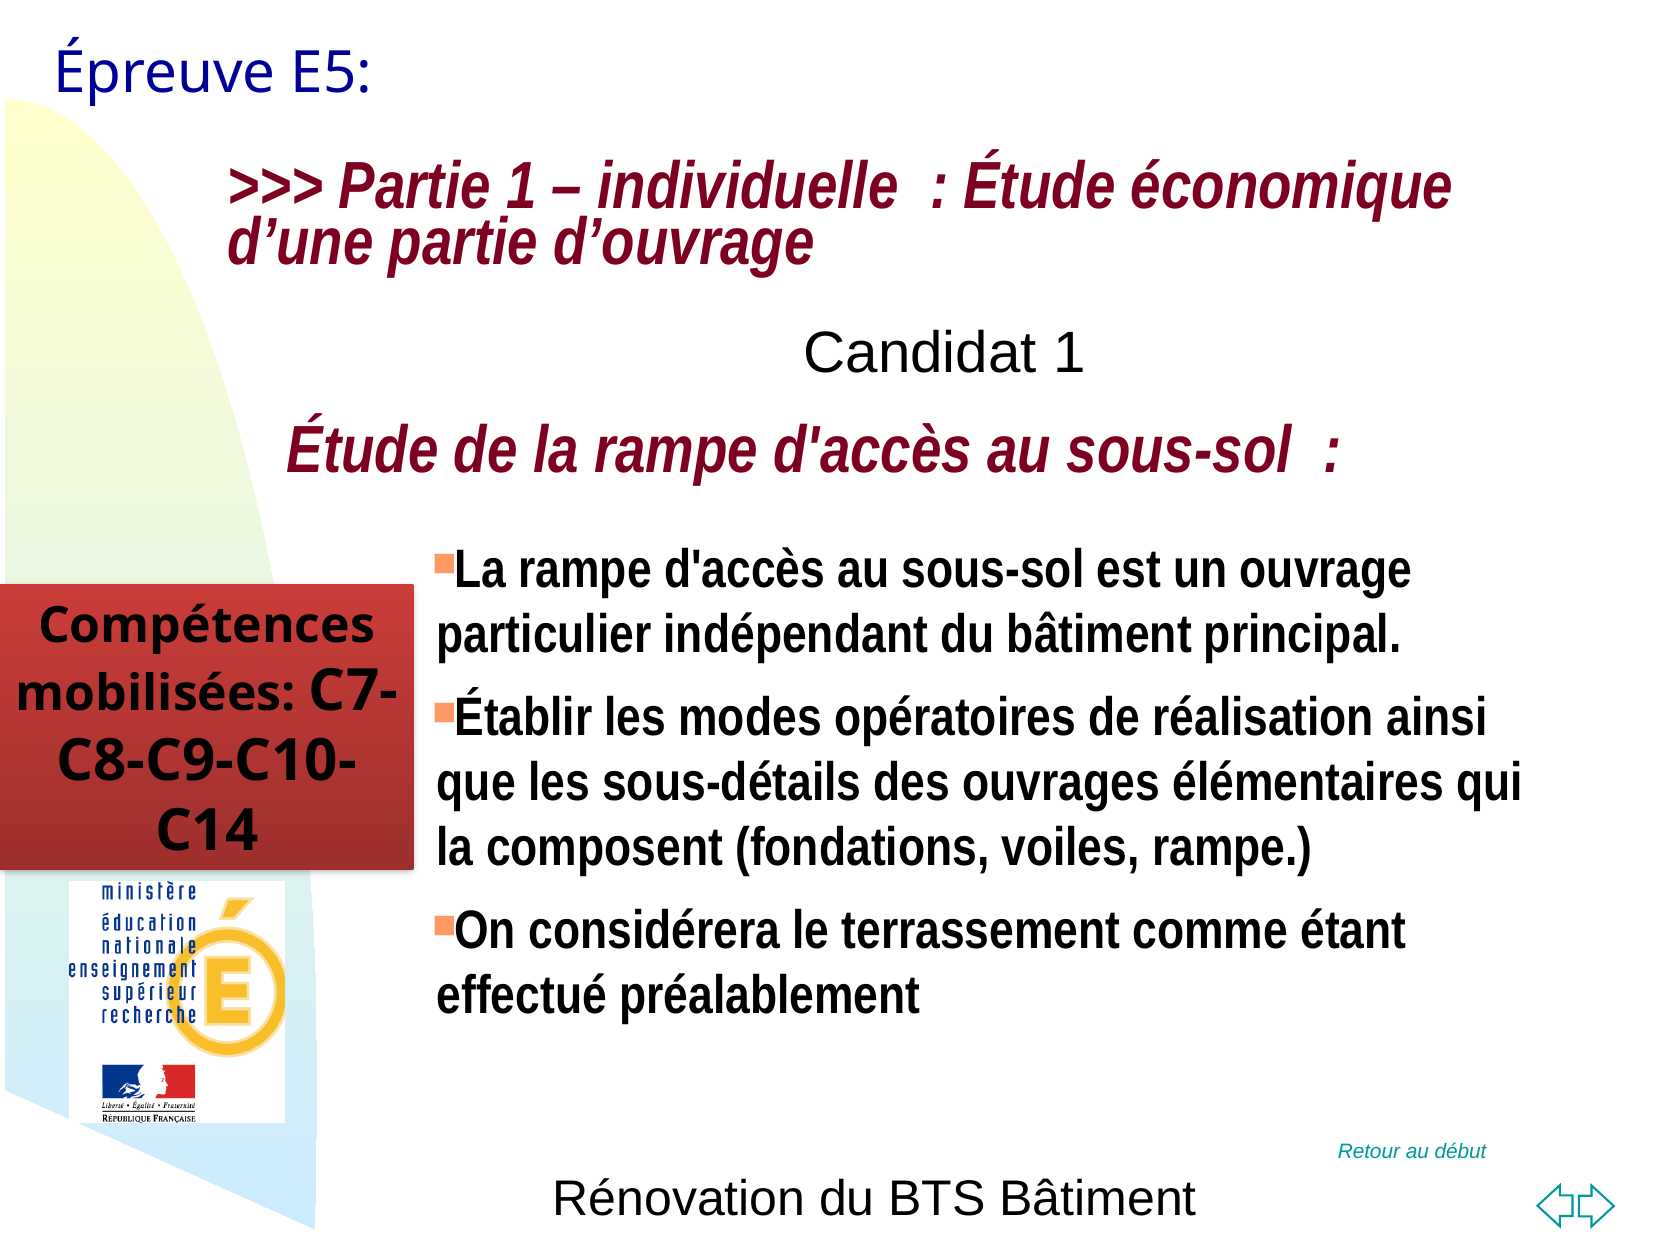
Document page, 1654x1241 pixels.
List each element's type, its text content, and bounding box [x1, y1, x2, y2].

text_box Candidat 1 [788, 307, 1101, 392]
footer Rénovation du BTS Bâtiment [468, 1157, 1282, 1241]
list La rampe d'accès au sous-sol est un ouvrage particulier indépendant du bâtiment principal. Établir les modes opératoires de réalisation ainsi que les sous-détails des ouvrages élémentaires qui la composent (fondations, voiles, rampe.) On considérera le terrassement comme étant effectué préalablement [271, 525, 1654, 1093]
title Étude de la rampe d'accès au sous-sol : [271, 344, 1619, 525]
text_box Compétences mobilisées: C7-C8-C9-C10-C14 [0, 584, 414, 870]
title >>> Partie 1 – individuelle : Étude économique d’une partie d’ouvrage [212, 108, 1571, 331]
